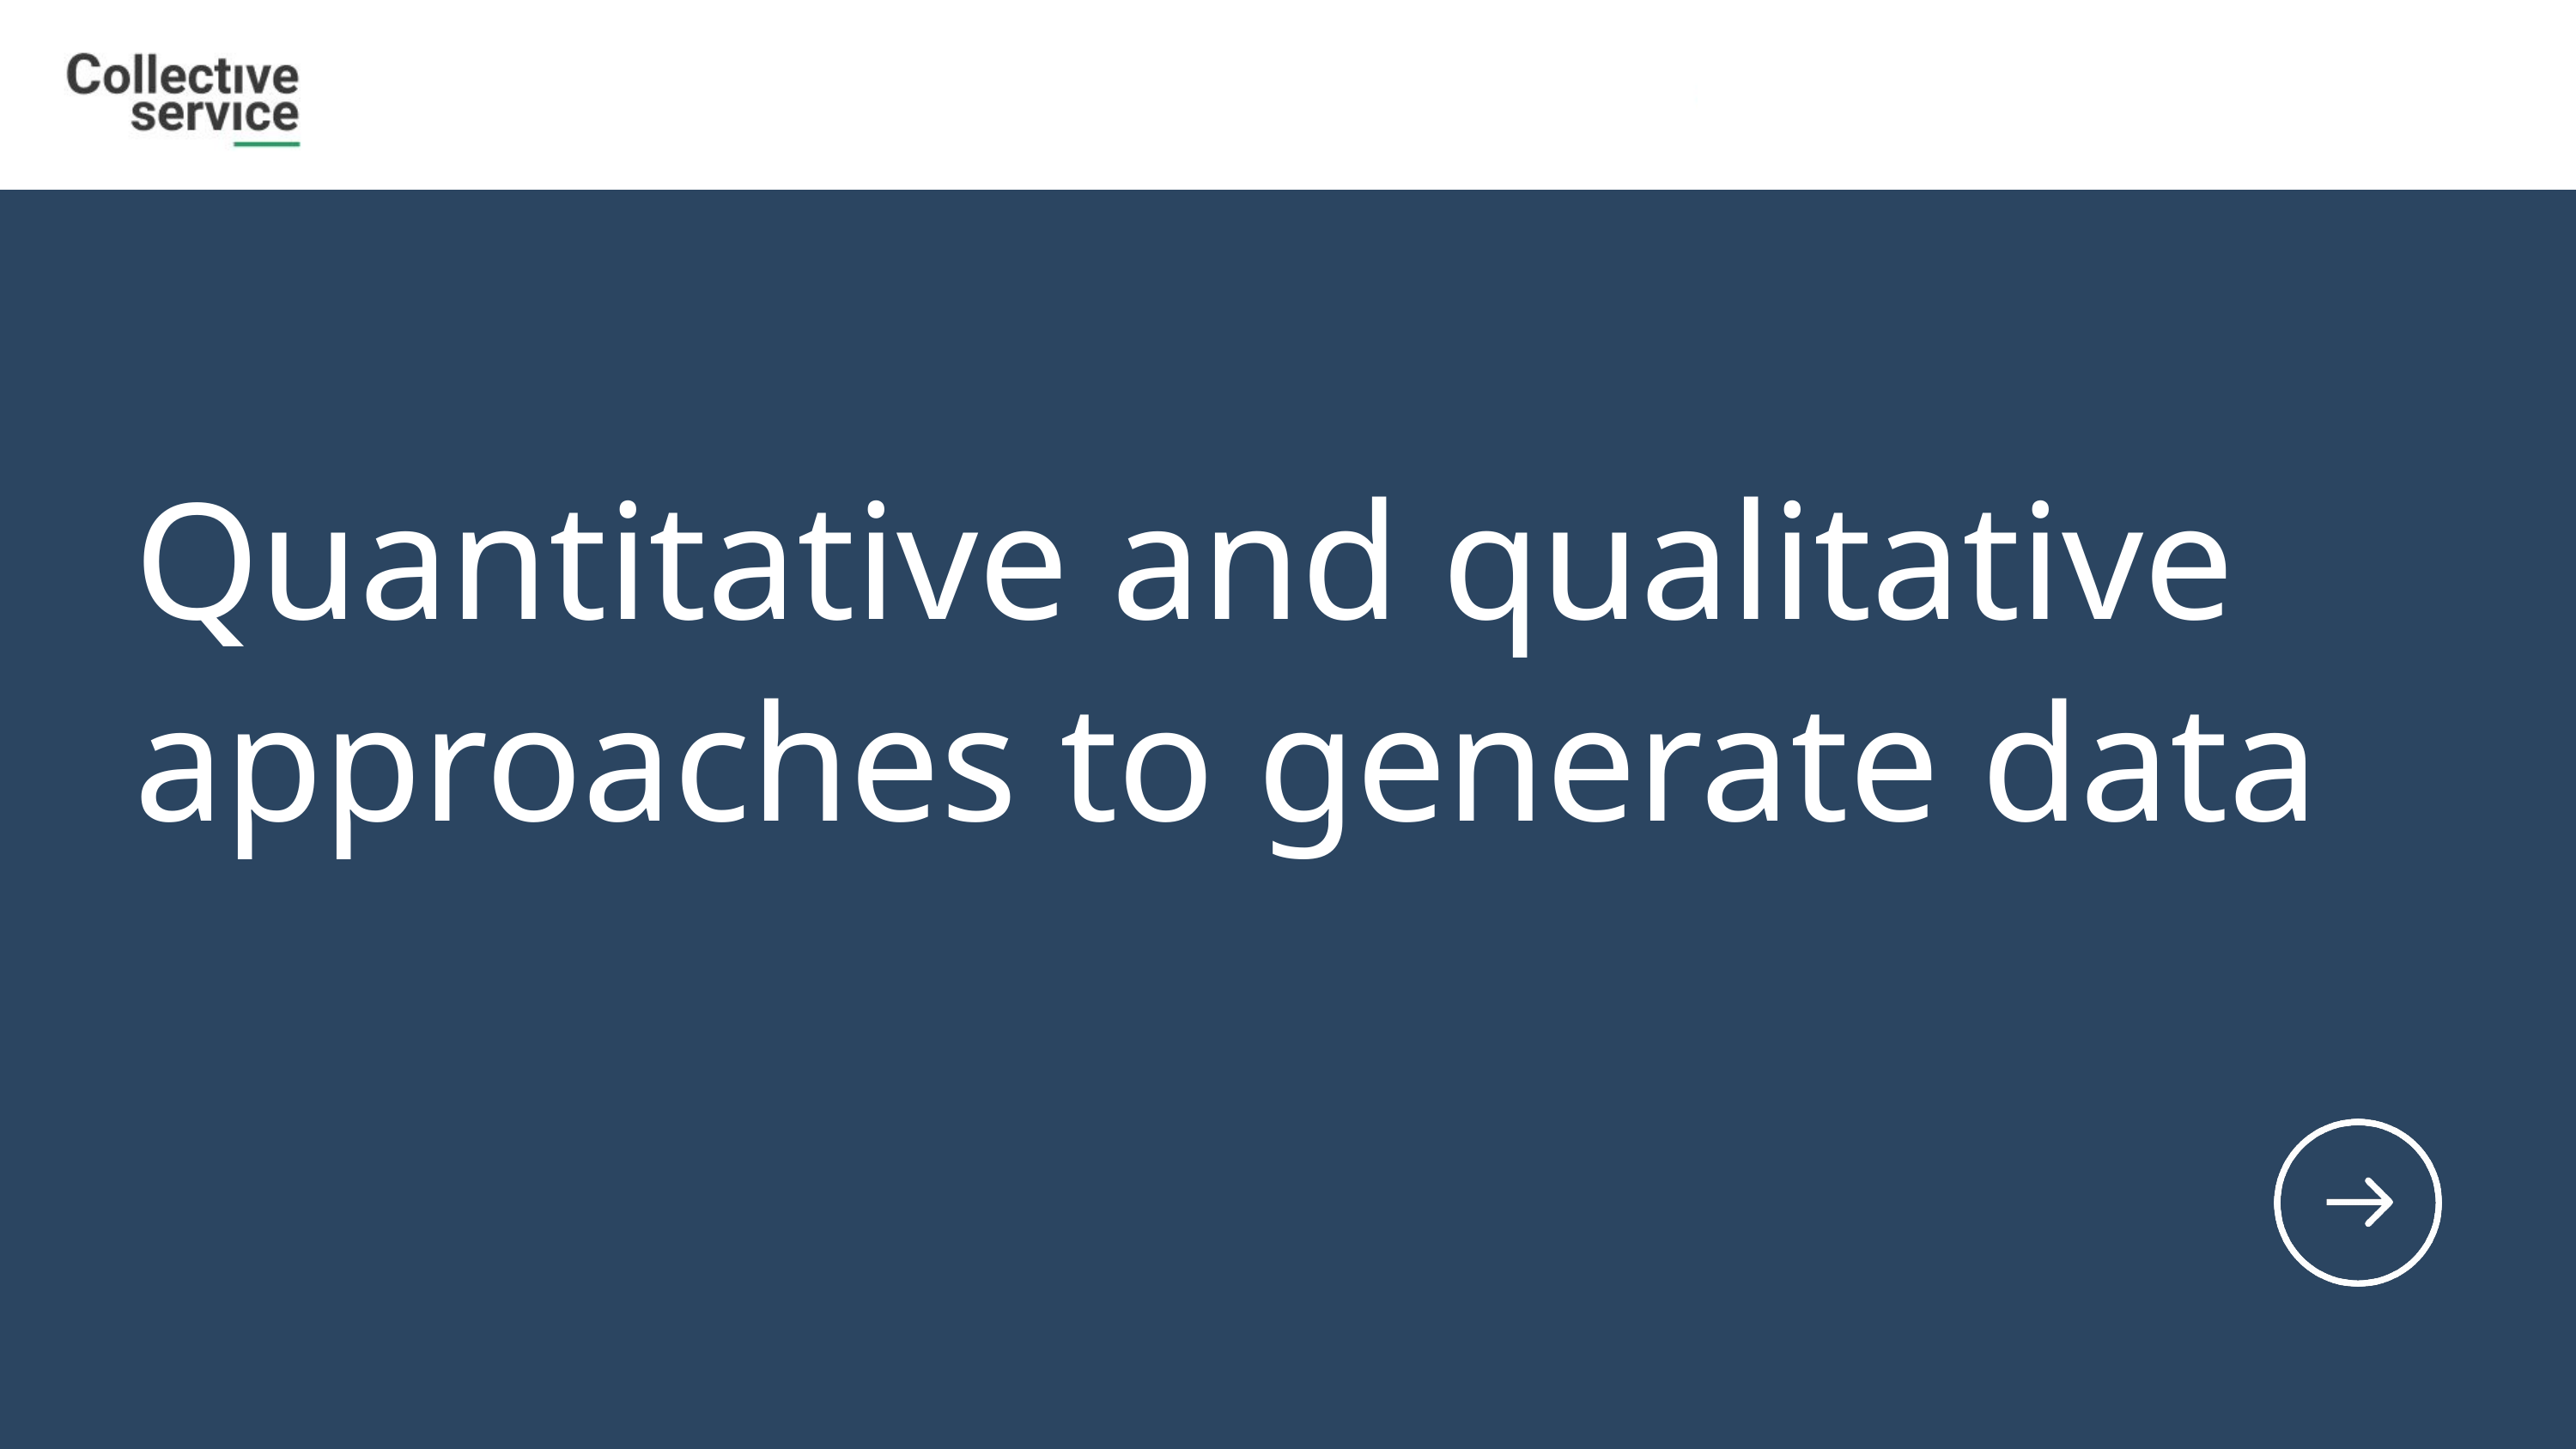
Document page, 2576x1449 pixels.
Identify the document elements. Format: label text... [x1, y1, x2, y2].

text_box Quantitative and qualitative approaches to generate data [134, 450, 2445, 1054]
picture [0, 0, 2576, 190]
picture [2274, 1119, 2442, 1287]
